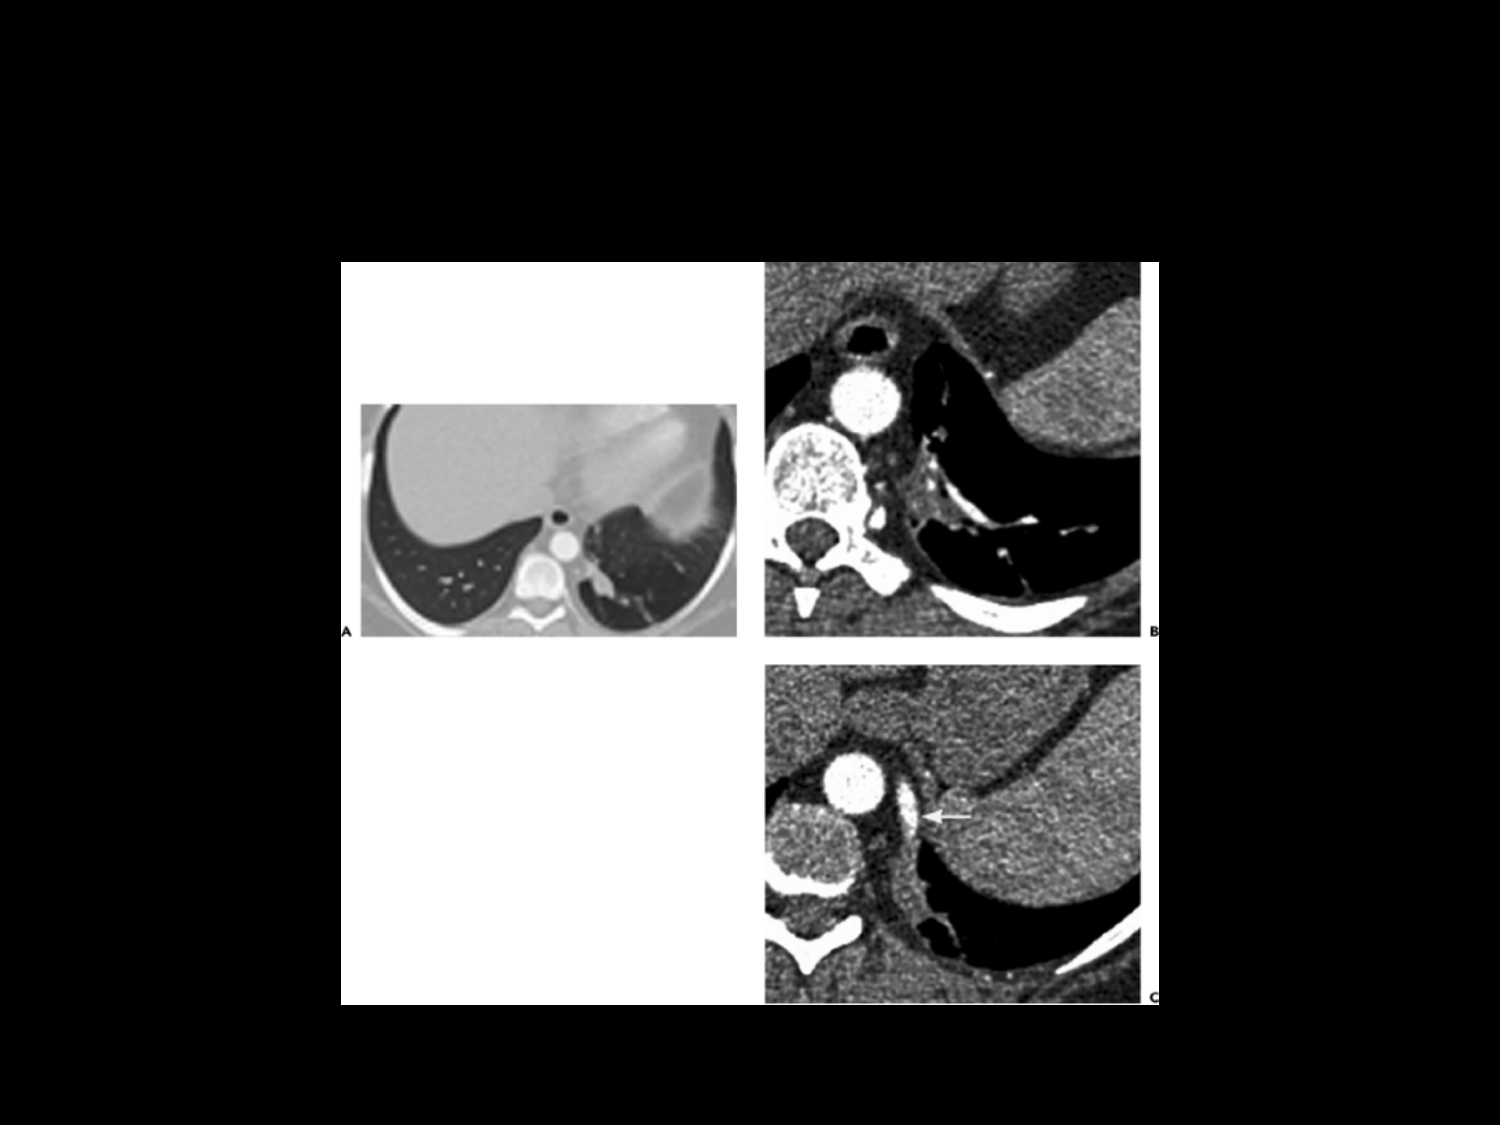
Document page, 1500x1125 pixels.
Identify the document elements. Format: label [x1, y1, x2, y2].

list [341, 262, 1159, 1006]
